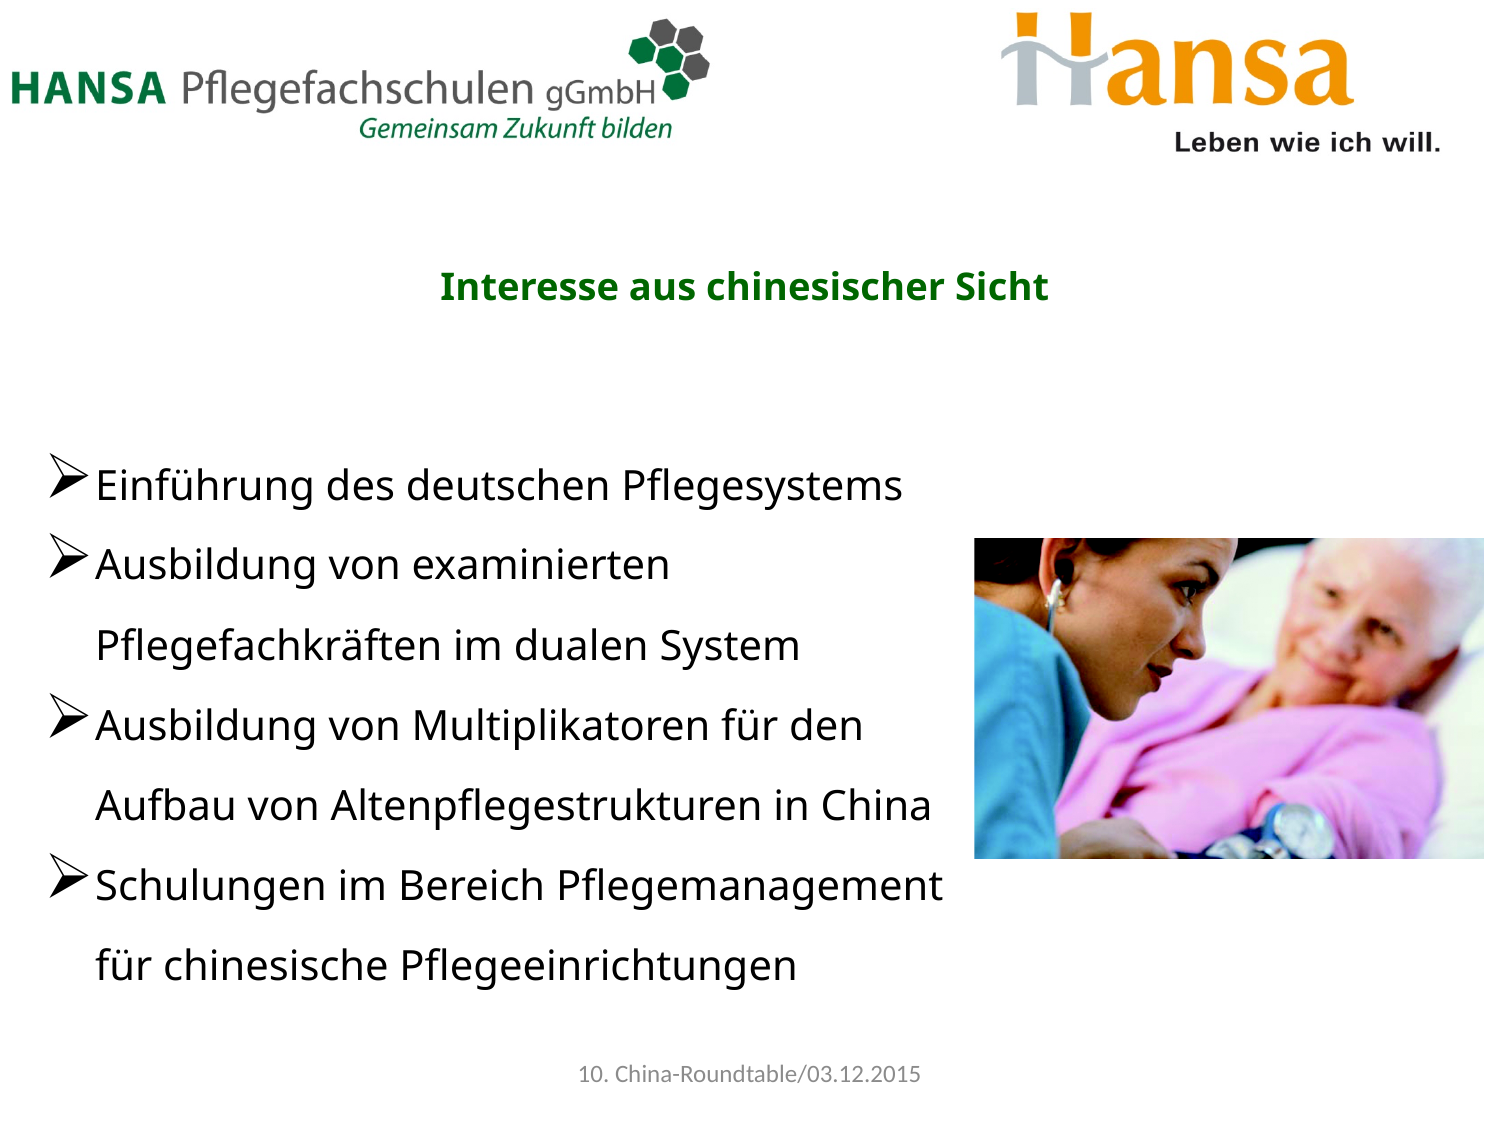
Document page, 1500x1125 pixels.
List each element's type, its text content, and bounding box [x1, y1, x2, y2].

picture [0, 2, 723, 161]
picture [997, 7, 1442, 157]
picture [974, 538, 1485, 860]
title Interesse aus chinesischer Sicht [112, 208, 1388, 362]
subtitle Einführung des deutschen Pflegesystems Ausbildung von examinierten Pflegefachkräften im dualen System Ausbildung von Multiplikatoren für den Aufbau von Altenpflegestrukturen in China Schulungen im Bereich Pflegemanagement für chinesische Pflegeeinrichtungen [29, 420, 999, 1024]
footer 10. China-Roundtable/03.12.2015 [512, 1042, 988, 1103]
